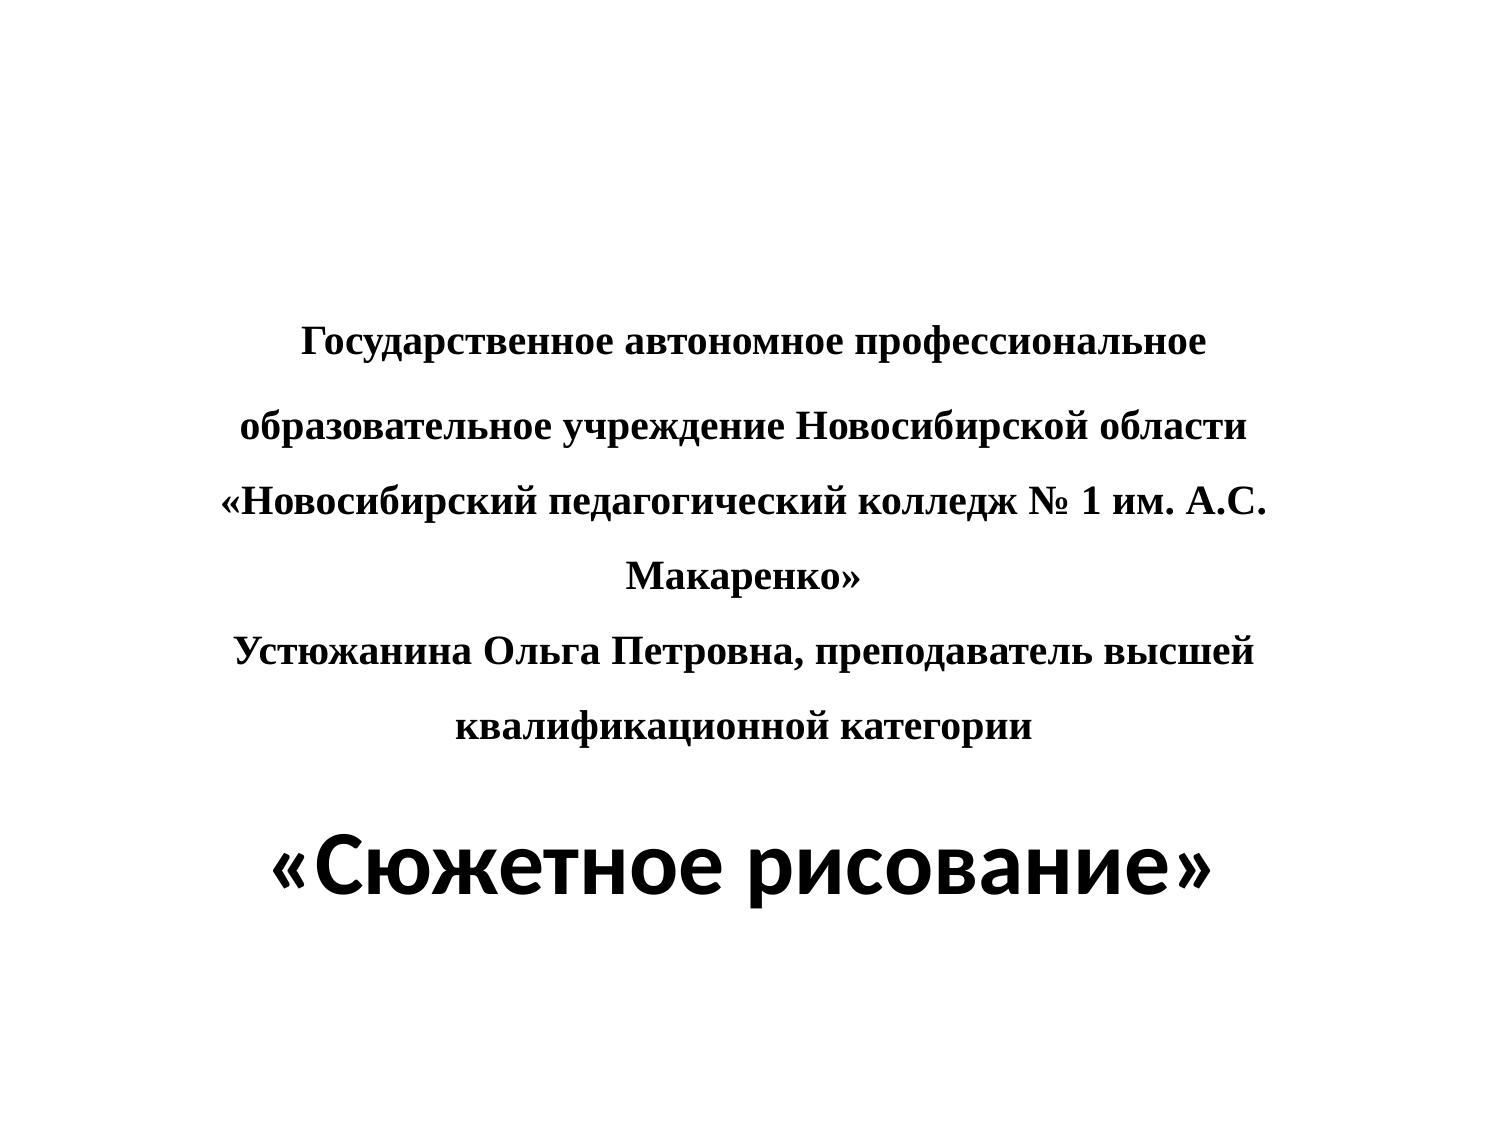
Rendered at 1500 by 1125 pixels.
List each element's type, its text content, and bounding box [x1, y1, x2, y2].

title Государственное автономное профессиональное образовательное учреждение Новосибирской области «Новосибирский педагогический колледж № 1 им. А.С. Макаренко» Устюжанина Ольга Петровна, преподаватель высшей квалификационной категории «Сюжетное рисование» [106, 200, 1382, 957]
